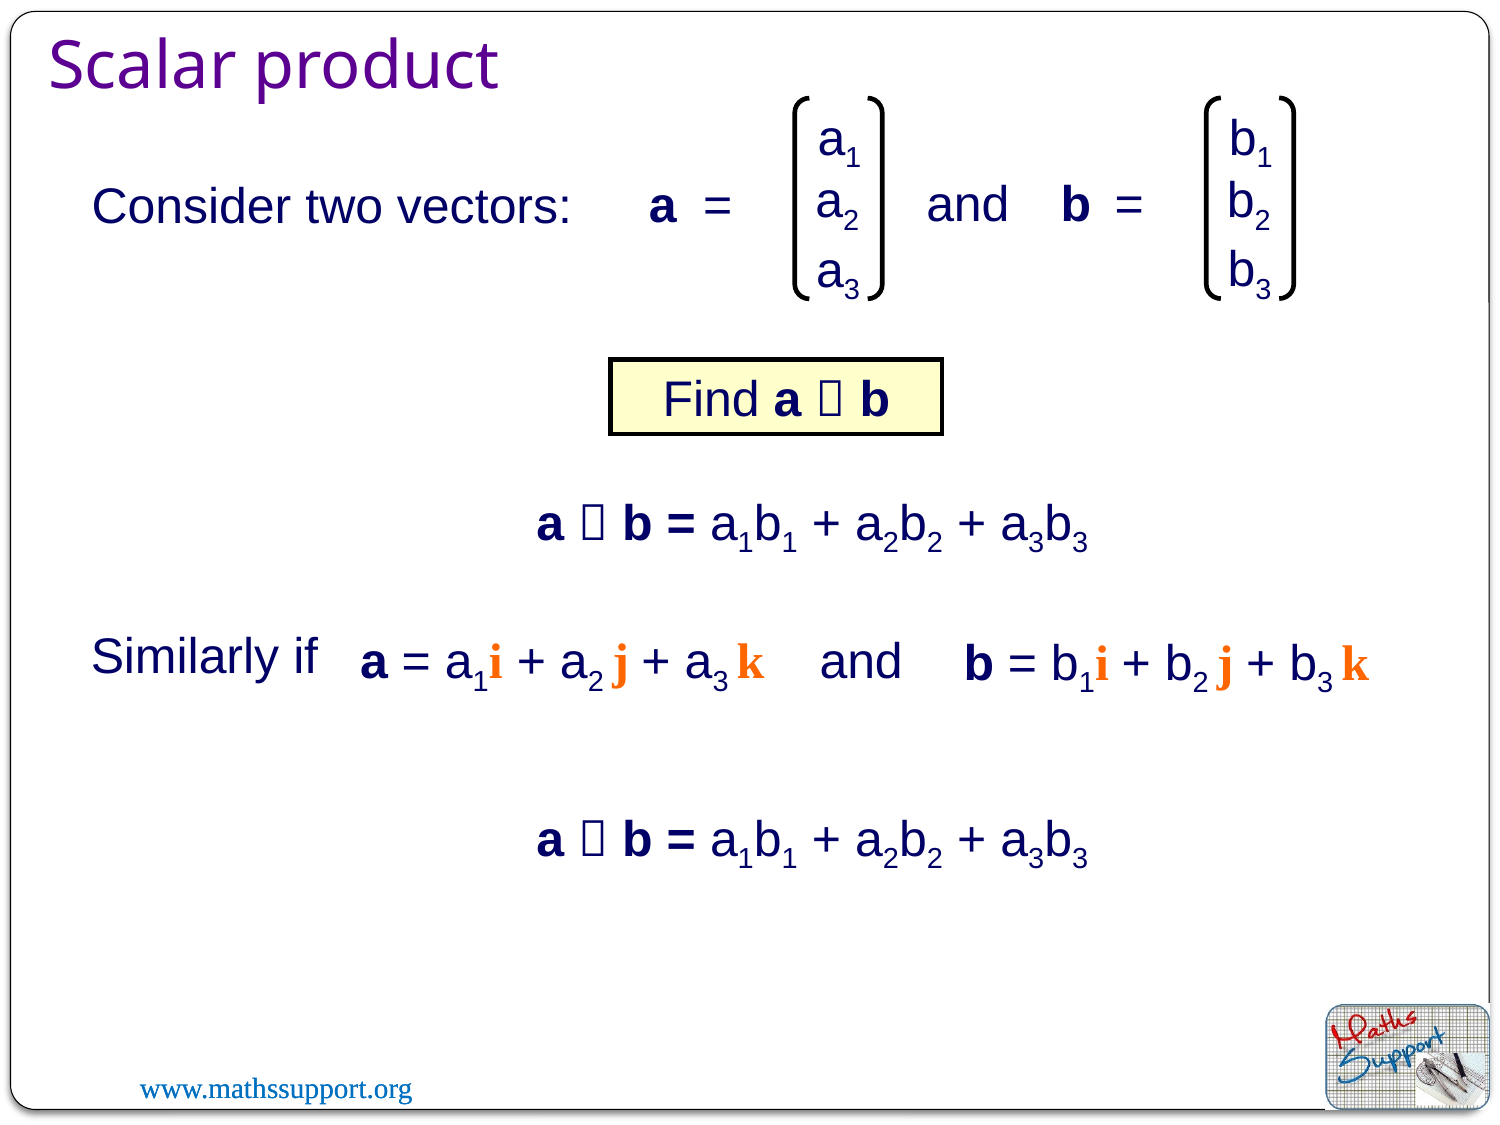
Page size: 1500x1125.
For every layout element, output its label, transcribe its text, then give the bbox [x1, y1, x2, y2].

picture [1325, 1003, 1490, 1110]
text_box b = b1i + b2 j + b3 k [948, 622, 1385, 706]
text_box = [1099, 164, 1159, 240]
text_box Scalar product [33, 13, 990, 117]
text_box Consider two vectors: [76, 166, 628, 242]
text_box Similarly if [76, 616, 448, 692]
text_box and [911, 164, 1025, 240]
text_box and [804, 621, 953, 696]
text_box = [688, 164, 748, 240]
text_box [1205, 97, 1294, 299]
text_box b [1045, 164, 1099, 240]
text_box a  b = a1b1 + a2b2 + a3b3 [521, 798, 1118, 882]
text_box [1324, 1008, 1488, 1110]
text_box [794, 97, 883, 300]
text_box Find a  b [610, 359, 943, 434]
text_box [130, 1079, 414, 1113]
text_box a = a1i + a2 j + a3 k [345, 621, 780, 705]
text_box a [634, 164, 688, 240]
text_box a  b = a1b1 + a2b2 + a3b3 [521, 482, 1118, 566]
